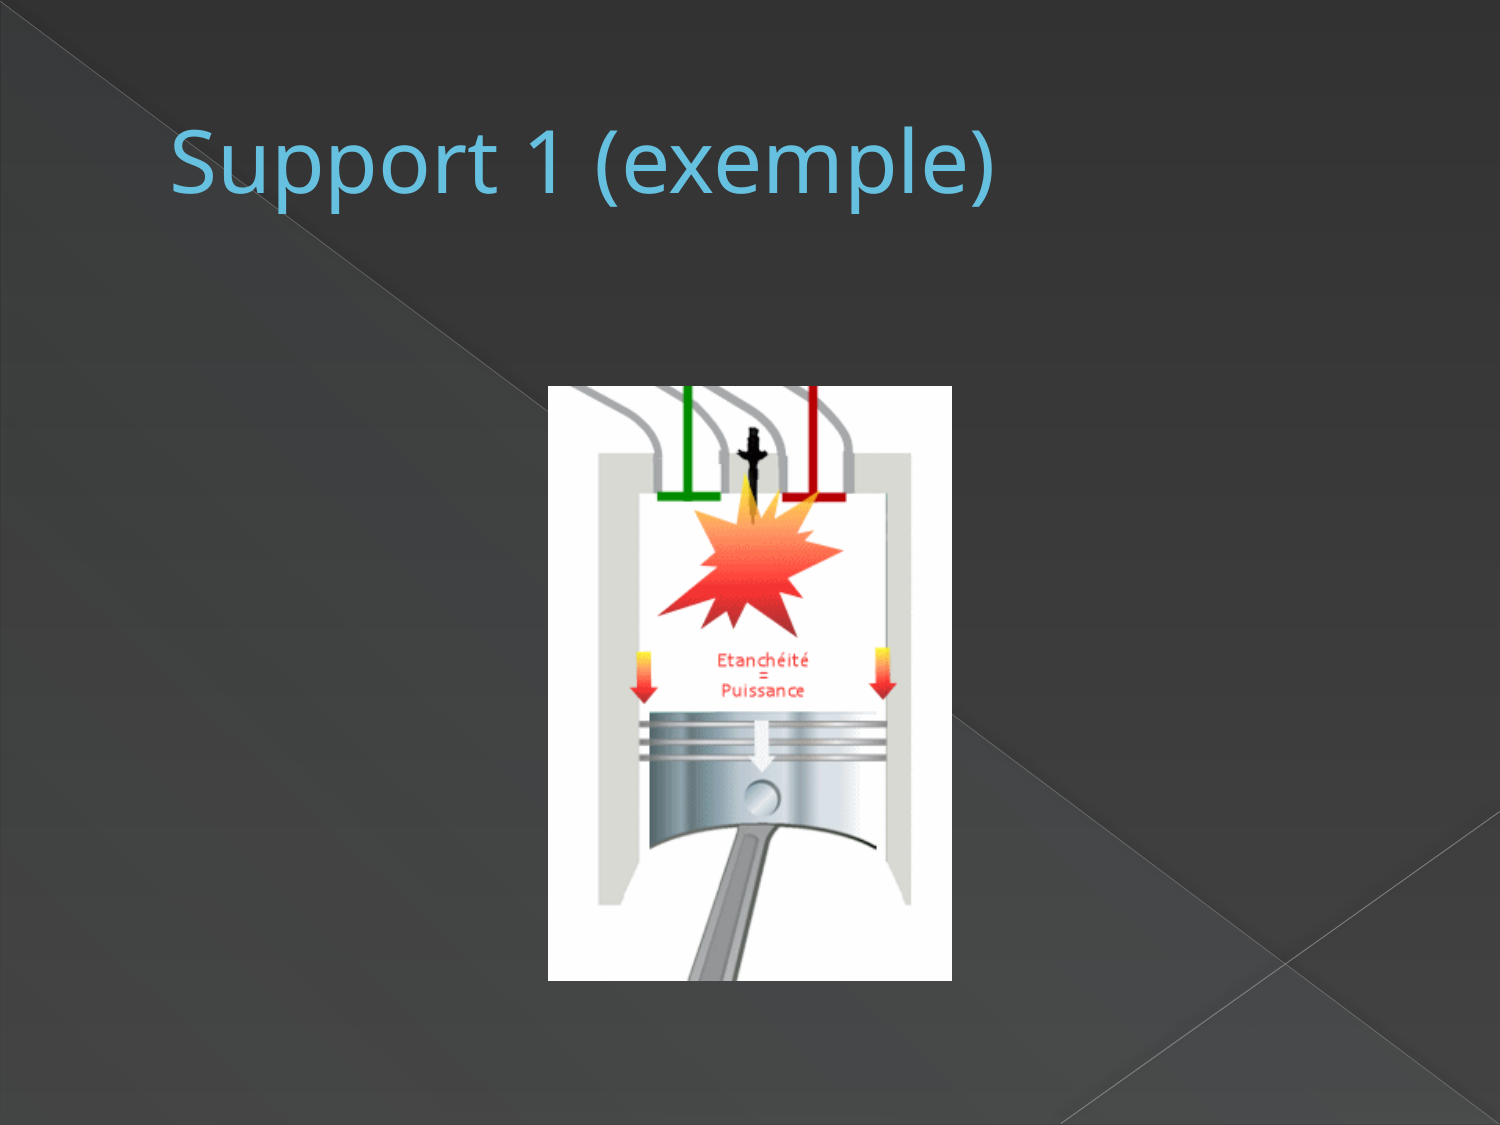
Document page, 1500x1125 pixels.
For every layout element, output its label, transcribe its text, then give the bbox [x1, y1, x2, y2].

title Support 1 (exemple) [75, 43, 1425, 274]
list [548, 386, 952, 981]
